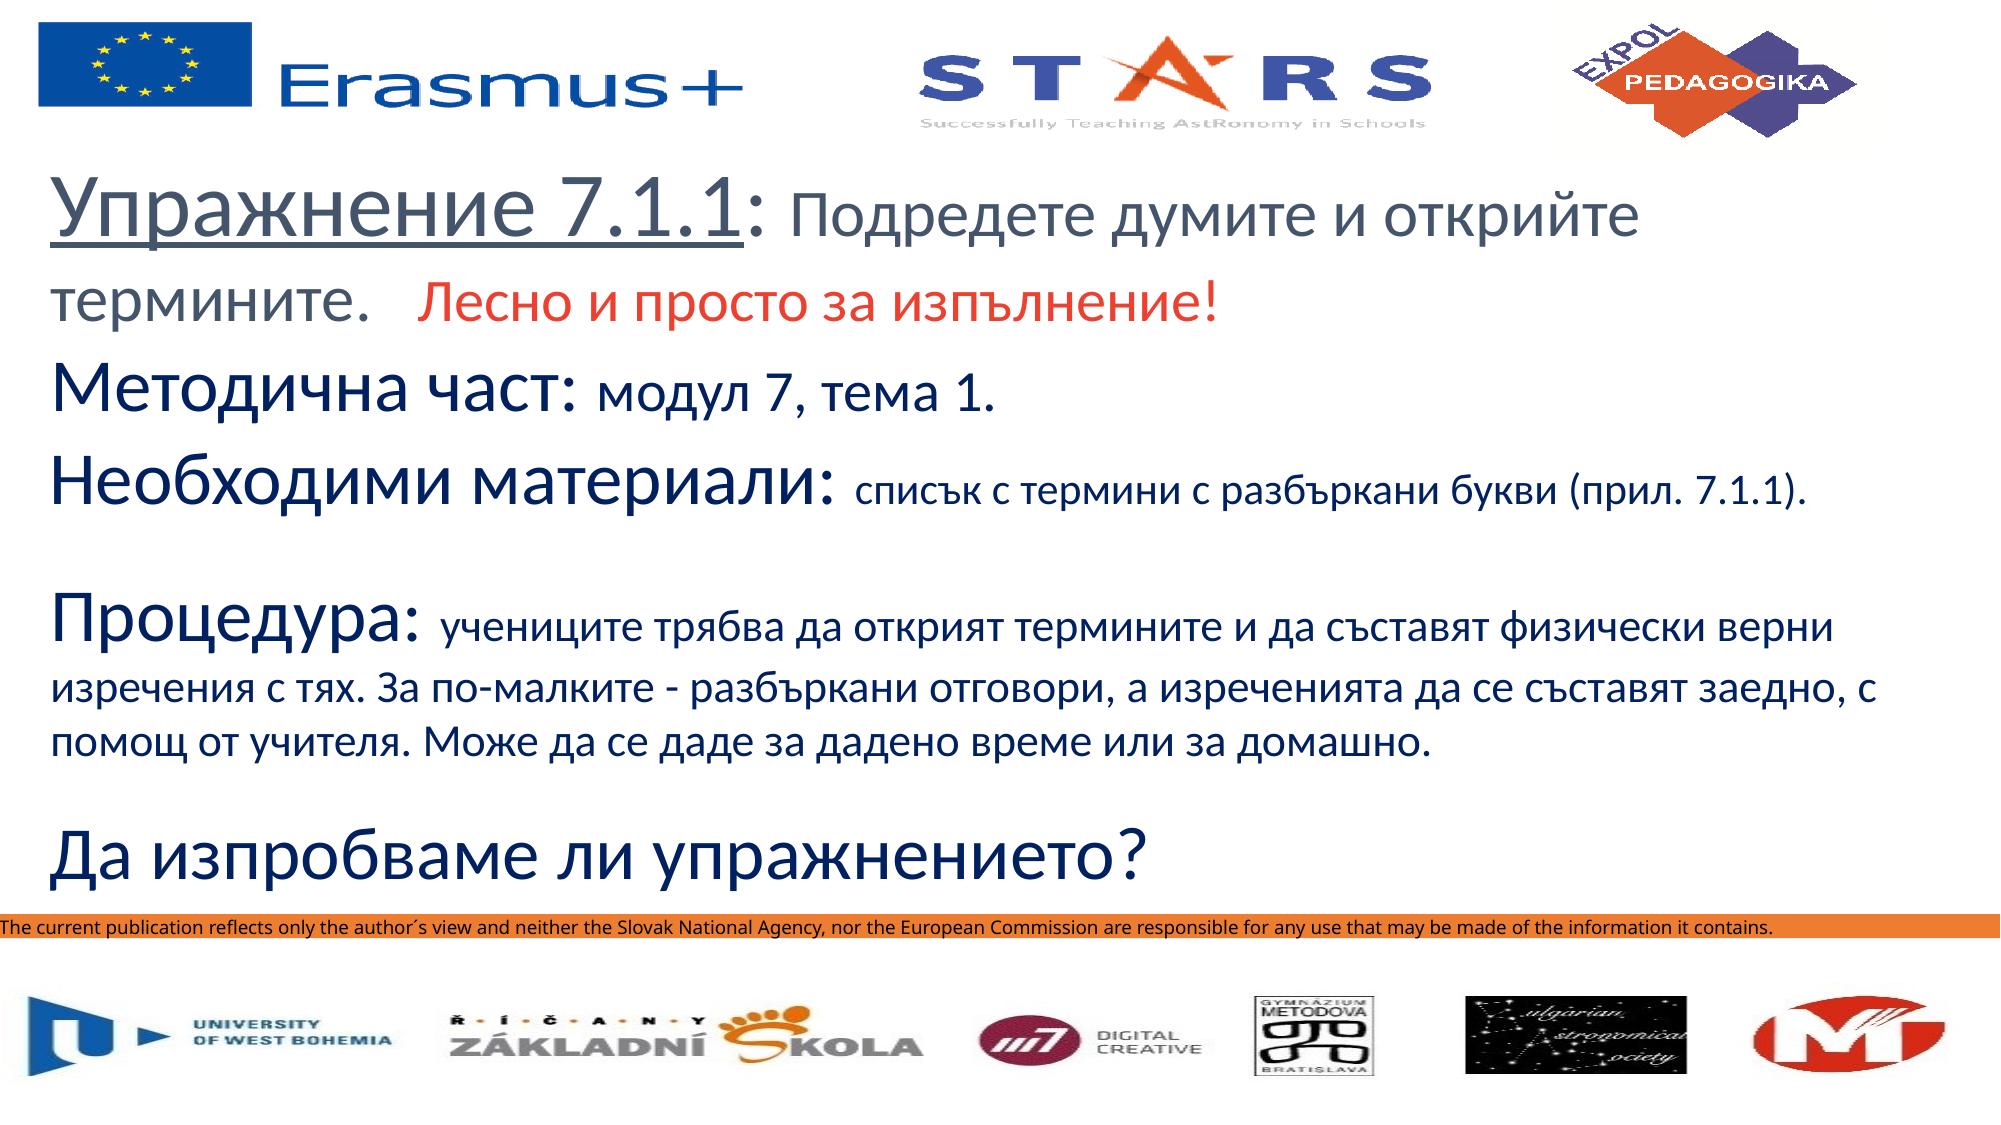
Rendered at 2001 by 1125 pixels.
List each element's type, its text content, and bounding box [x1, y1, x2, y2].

text_box Упражнение 7.1.1: Подредете думите и открийте термините. Лесно и просто за изпълнение! [42, 173, 1960, 328]
text_box Необходими материали: списък с термини с разбъркани букви (прил. 7.1.1). [41, 421, 1959, 527]
text_box The current publication reflects only the author´s view and neither the Slovak National Agency, nor the European Commission are responsible for any use that may be made of the information it contains. [0, 914, 2000, 939]
picture [0, 951, 2000, 1125]
text_box Процедура: учениците трябва да открият термините и да съставят физически верни изречения с тях. За по-малките - разбъркани отговори, а изреченията да се съставят заедно, с помощ от учителя. Може да се даде за дадено време или за домашно. [42, 558, 1960, 774]
text_box Методична част: модул 7, тема 1. [42, 328, 1960, 434]
text_box Да изпробваме ли упражнението? [41, 797, 1959, 903]
picture [0, 0, 2000, 173]
